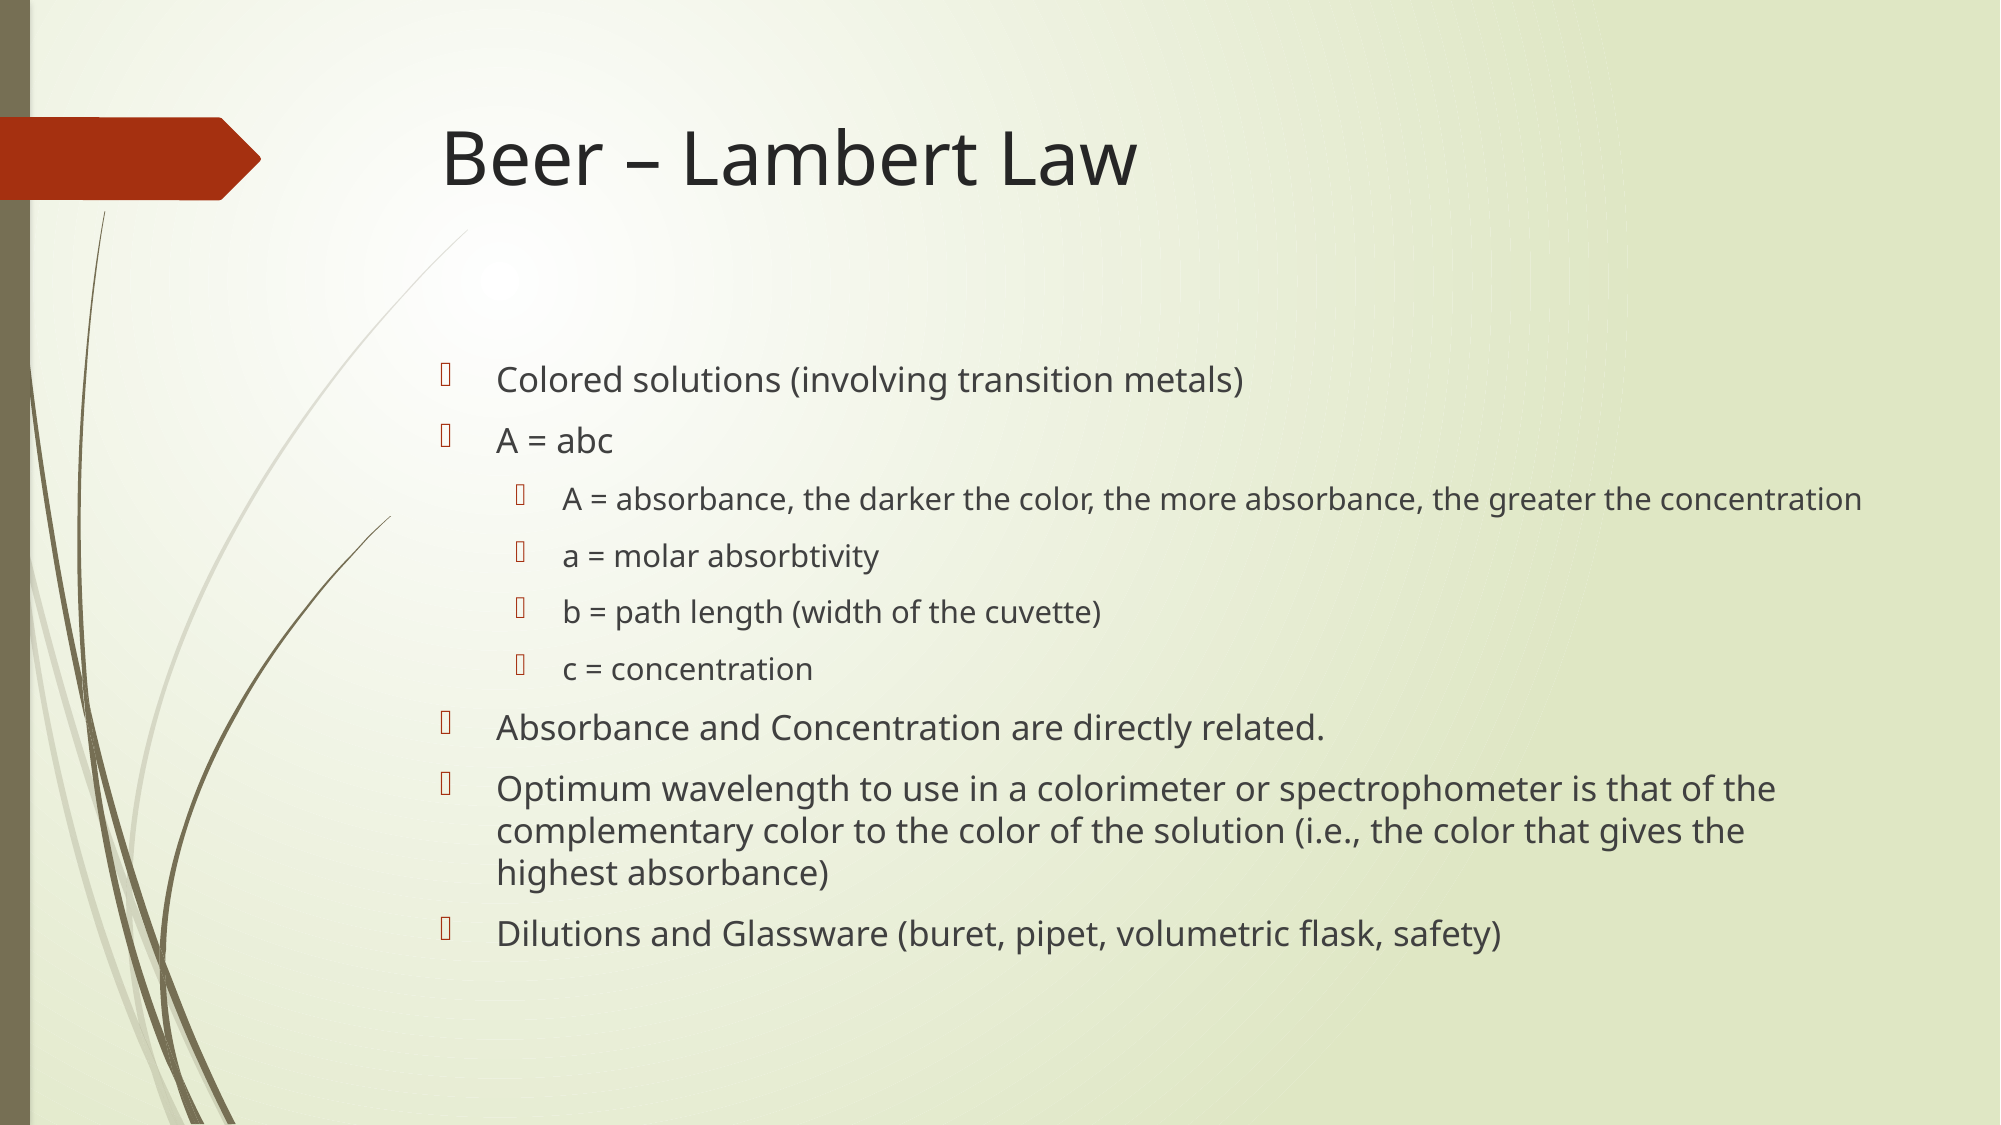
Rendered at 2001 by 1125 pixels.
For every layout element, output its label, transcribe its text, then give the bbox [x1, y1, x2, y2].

title Beer – Lambert Law [425, 102, 1888, 313]
list Colored solutions (involving transition metals) A = abc A = absorbance, the darker the color, the more absorbance, the greater the concentration a = molar absorbtivity b = path length (width of the cuvette) c = concentration Absorbance and Concentration are directly related. Optimum wavelength to use in a colorimeter or spectrophometer is that of the complementary color to the color of the solution (i.e., the color that gives the highest absorbance) Dilutions and Glassware (buret, pipet, volumetric flask, safety) [424, 350, 1888, 970]
